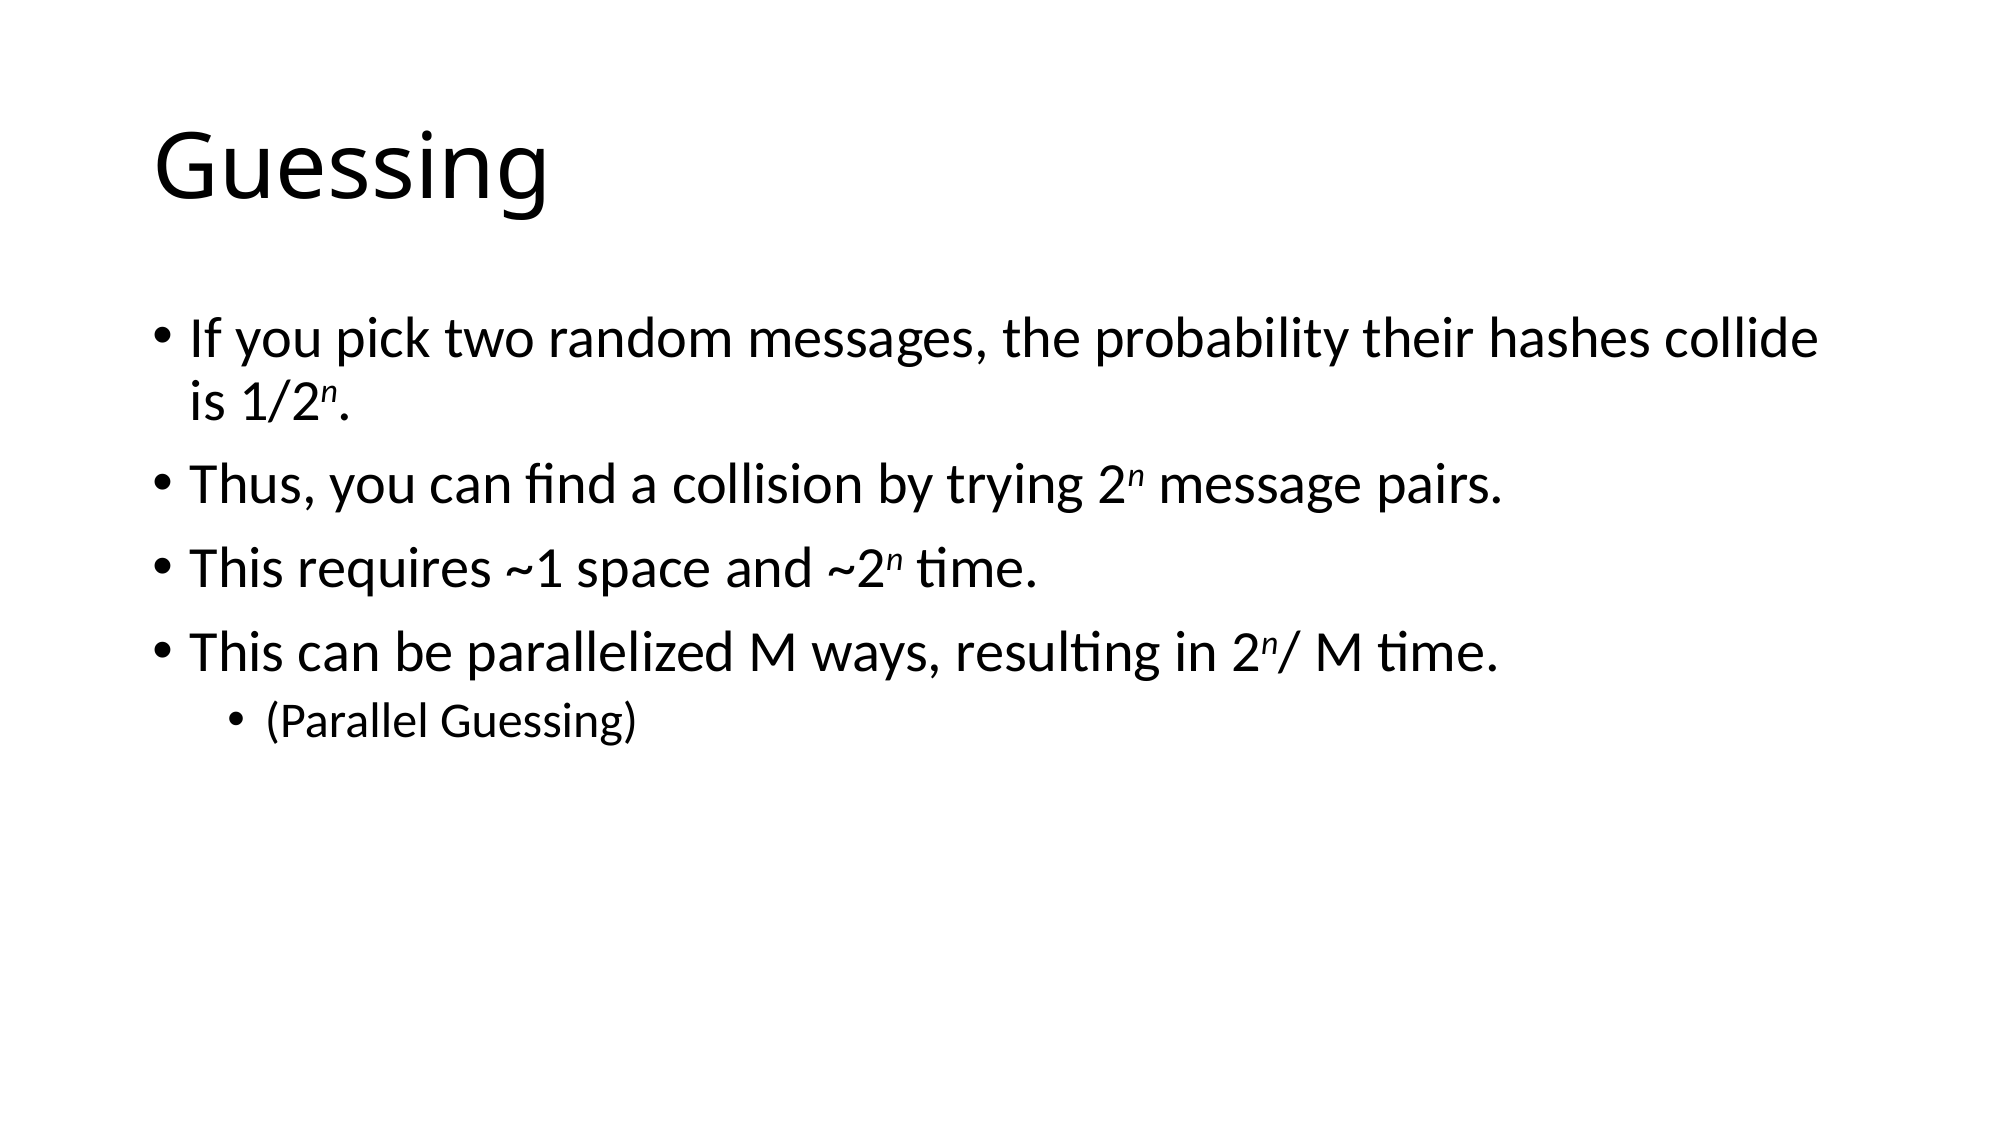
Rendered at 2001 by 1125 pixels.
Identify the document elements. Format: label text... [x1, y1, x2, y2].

list If you pick two random messages, the probability their hashes collide is 1/2n. Thus, you can find a collision by trying 2n message pairs. This requires ~1 space and ~2n time. This can be parallelized M ways, resulting in 2n/ M time. (Parallel Guessing) [137, 299, 1863, 1014]
title Guessing [137, 59, 1863, 278]
